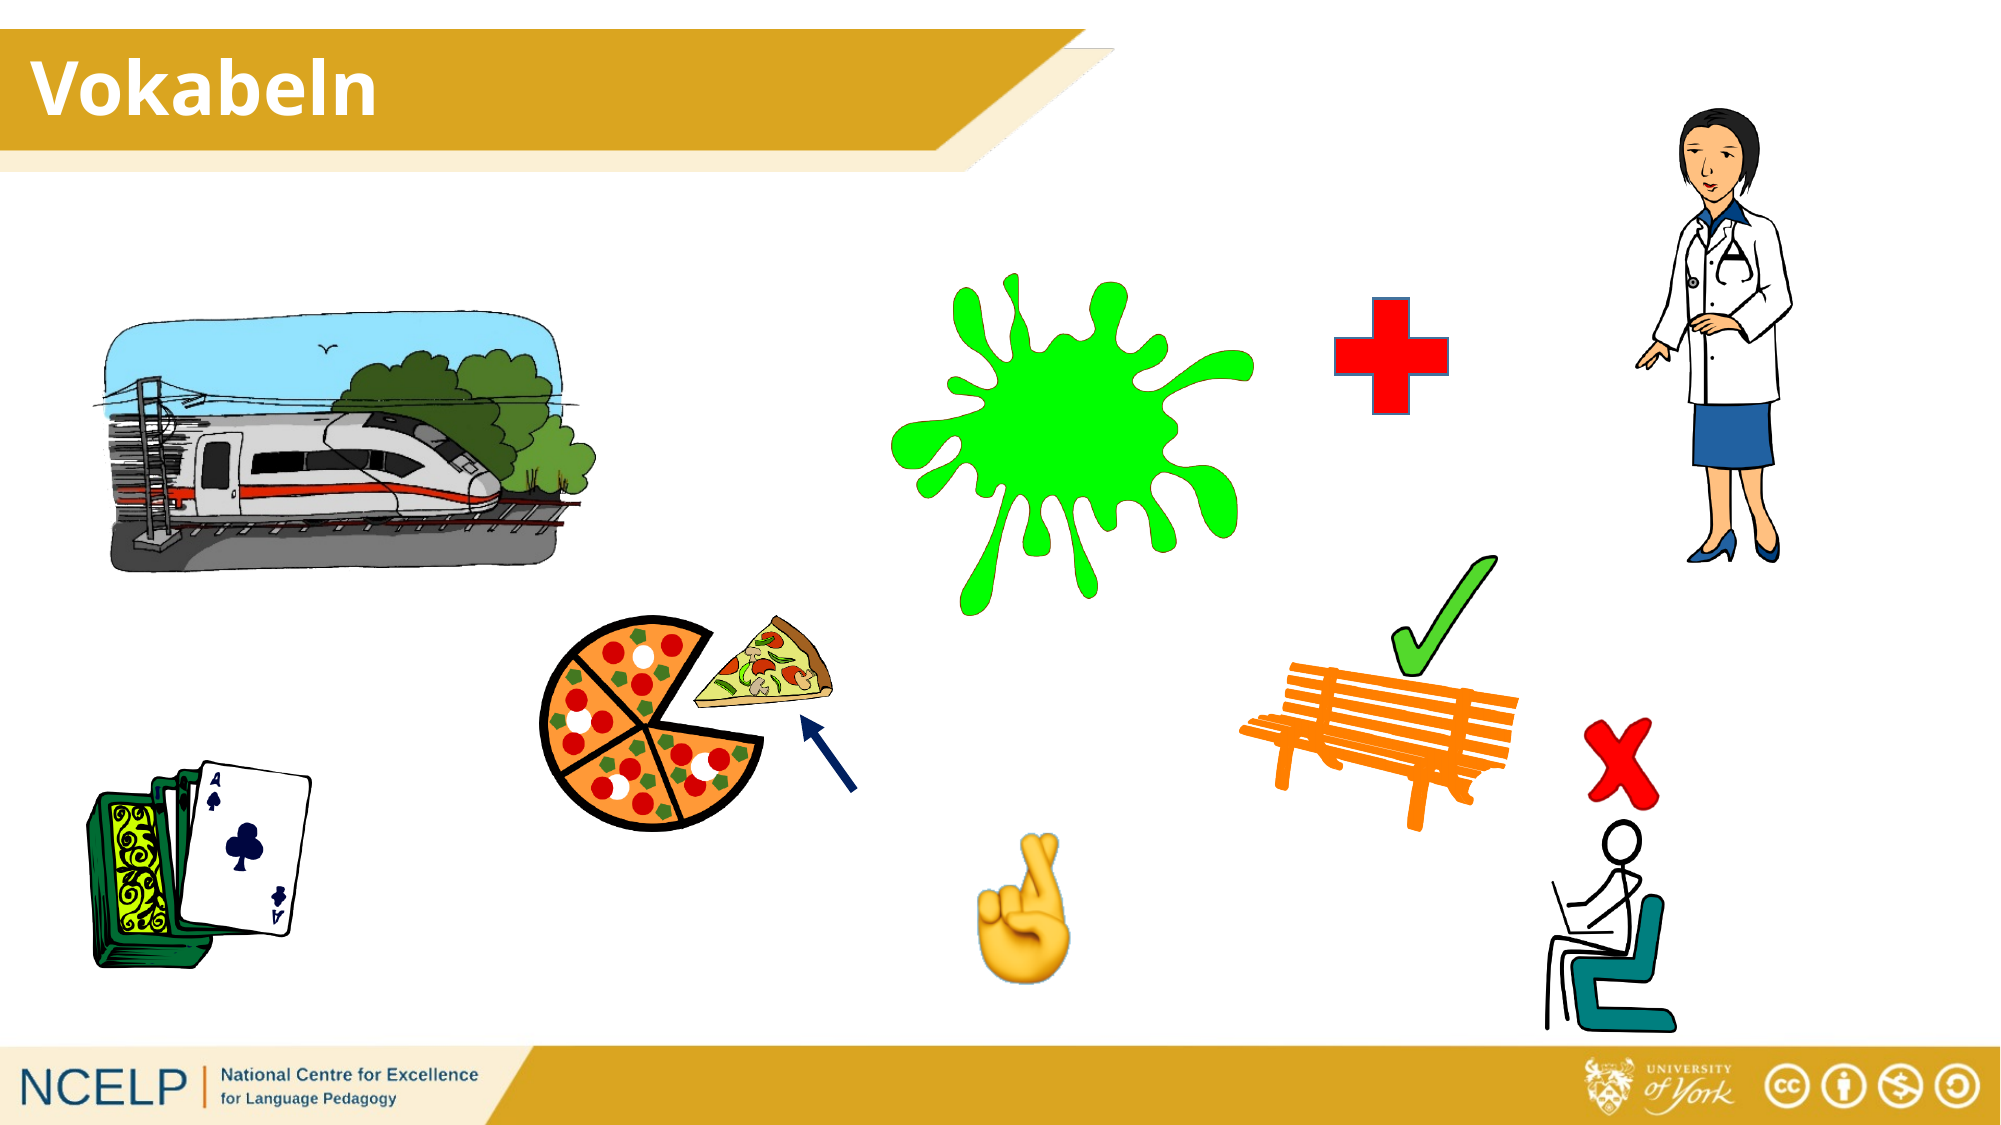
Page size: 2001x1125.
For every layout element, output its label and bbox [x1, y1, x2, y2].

picture [0, 0, 2001, 1125]
text_box [1334, 297, 1449, 415]
text_box [1239, 555, 1677, 1033]
text_box [538, 615, 855, 832]
